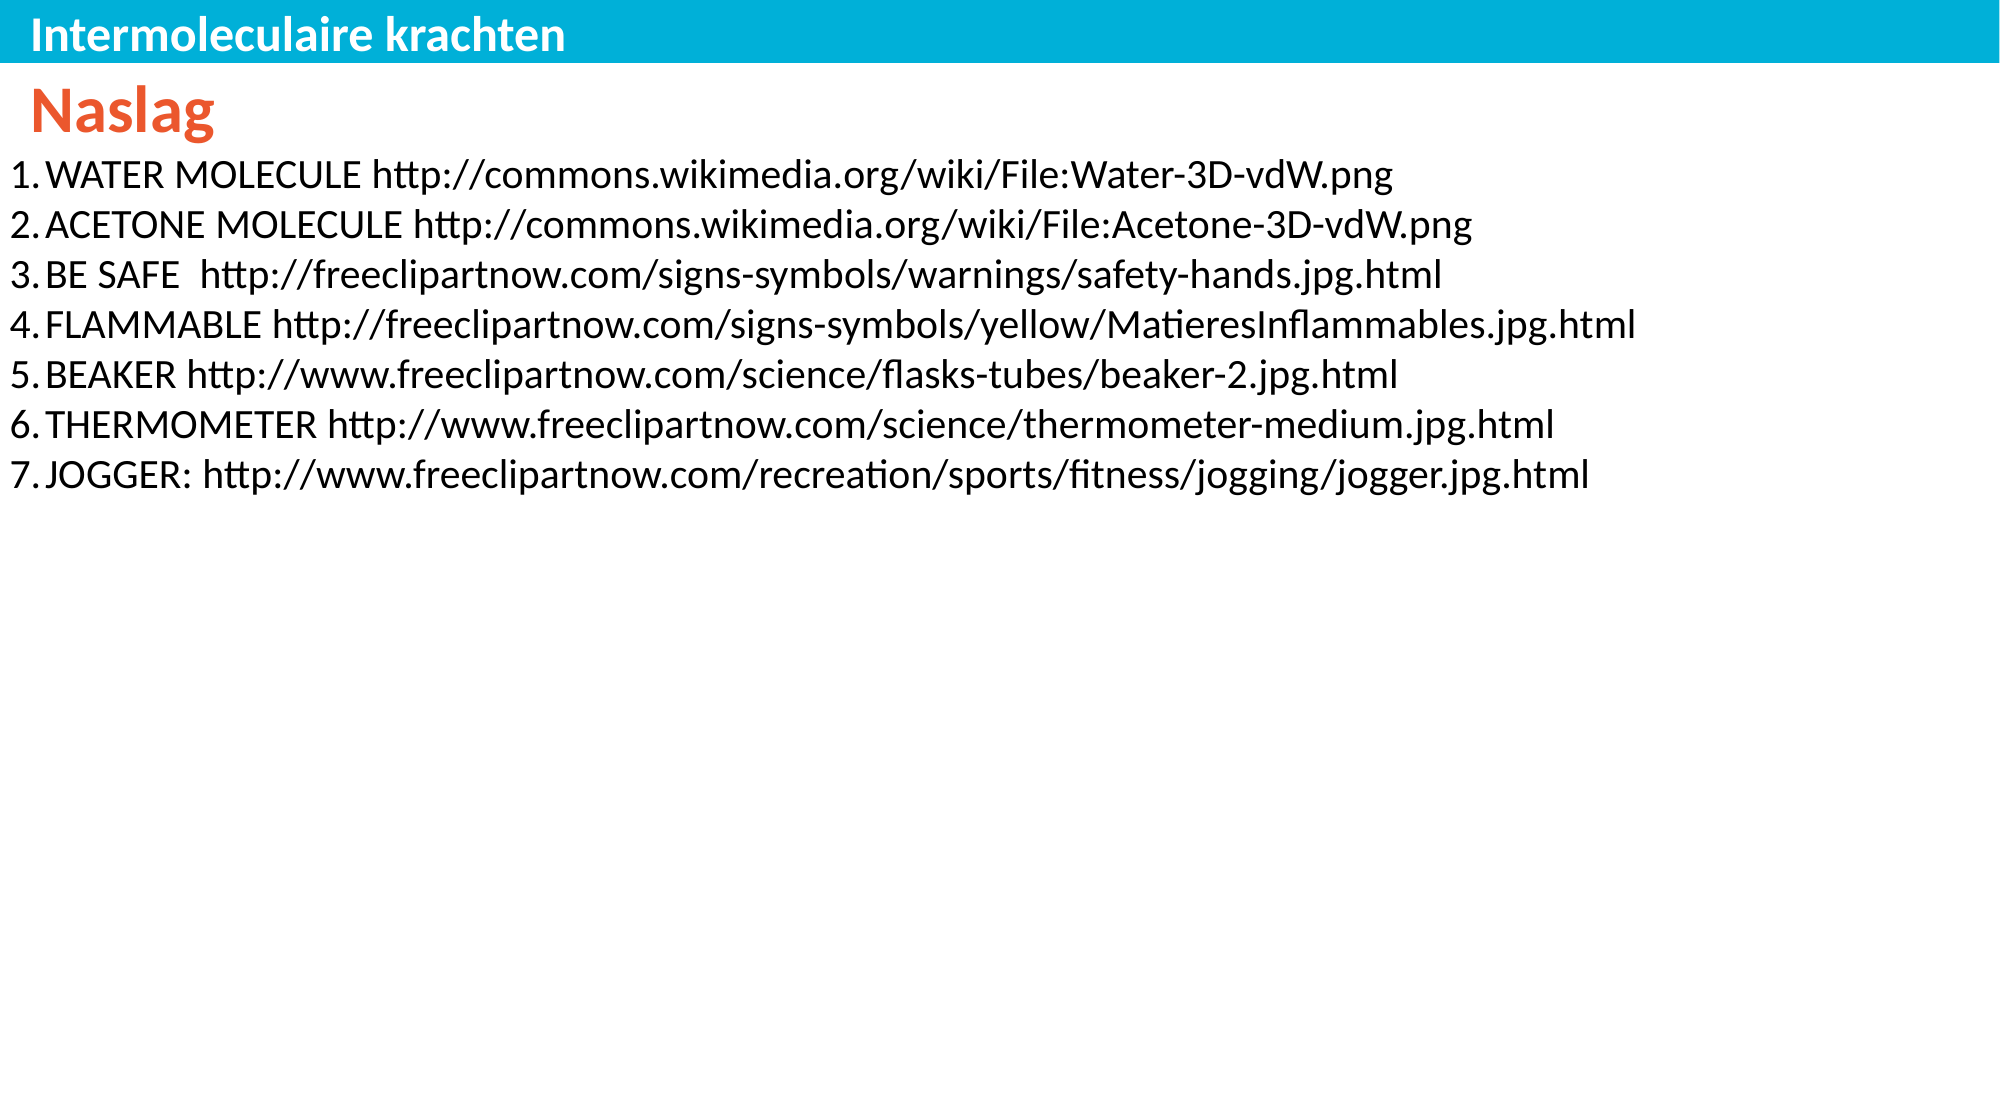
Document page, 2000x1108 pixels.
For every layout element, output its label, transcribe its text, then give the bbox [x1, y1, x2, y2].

text_box WATER MOLECULE http://commons.wikimedia.org/wiki/File:Water-3D-vdW.png ACETONE MOLECULE http://commons.wikimedia.org/wiki/File:Acetone-3D-vdW.png BE SAFE http://freeclipartnow.com/signs-symbols/warnings/safety-hands.jpg.html FLAMMABLE http://freeclipartnow.com/signs-symbols/yellow/MatieresInflammables.jpg.html BEAKER http://www.freeclipartnow.com/science/flasks-tubes/beaker-2.jpg.html THERMOMETER http://www.freeclipartnow.com/science/thermometer-medium.jpg.html JOGGER: http://www.freeclipartnow.com/recreation/sports/fitness/jogging/jogger.jpg.html [0, 146, 1950, 563]
text_box Naslag [0, 65, 216, 146]
